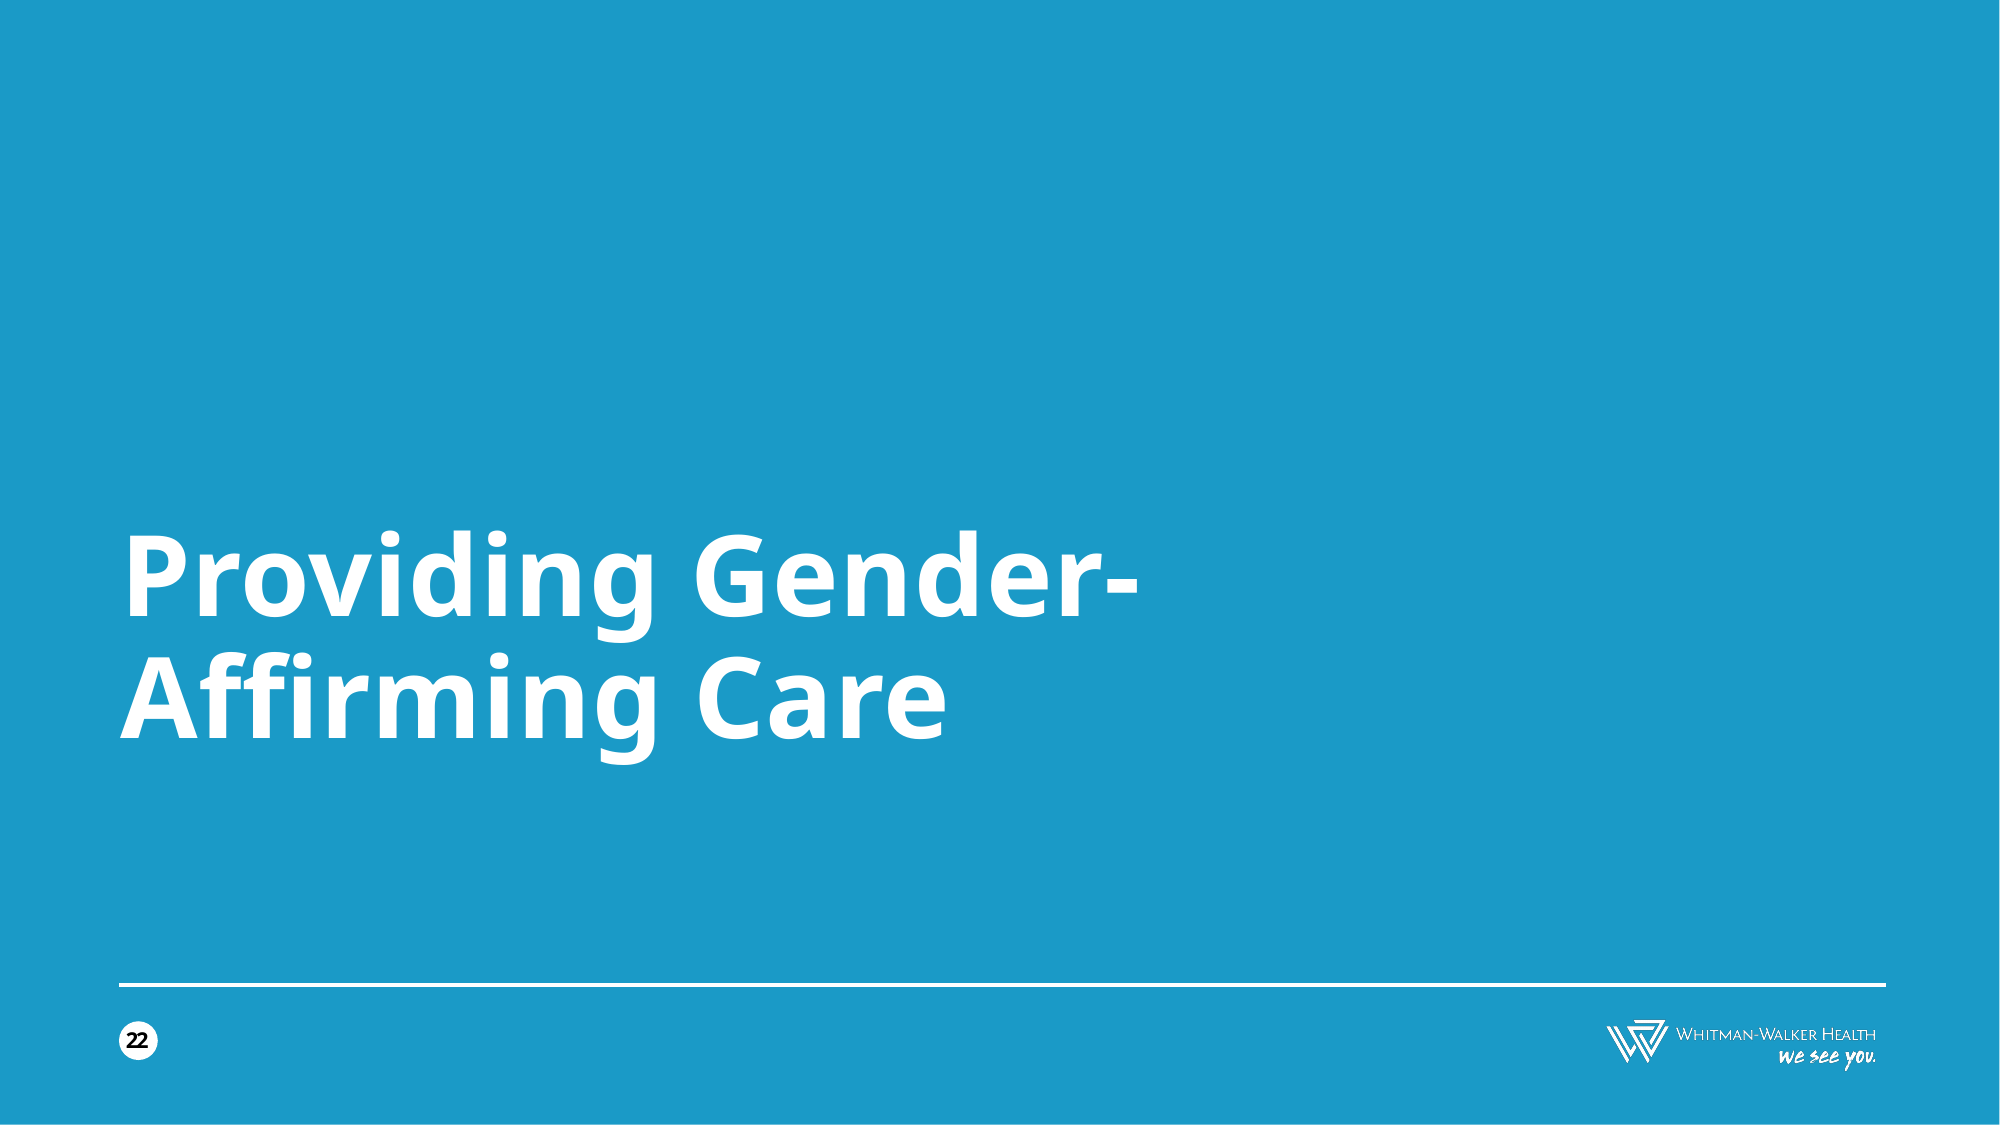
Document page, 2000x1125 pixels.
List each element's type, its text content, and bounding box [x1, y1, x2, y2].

title Providing Gender-Affirming Care [120, 519, 1575, 775]
picture [1596, 1011, 1892, 1073]
